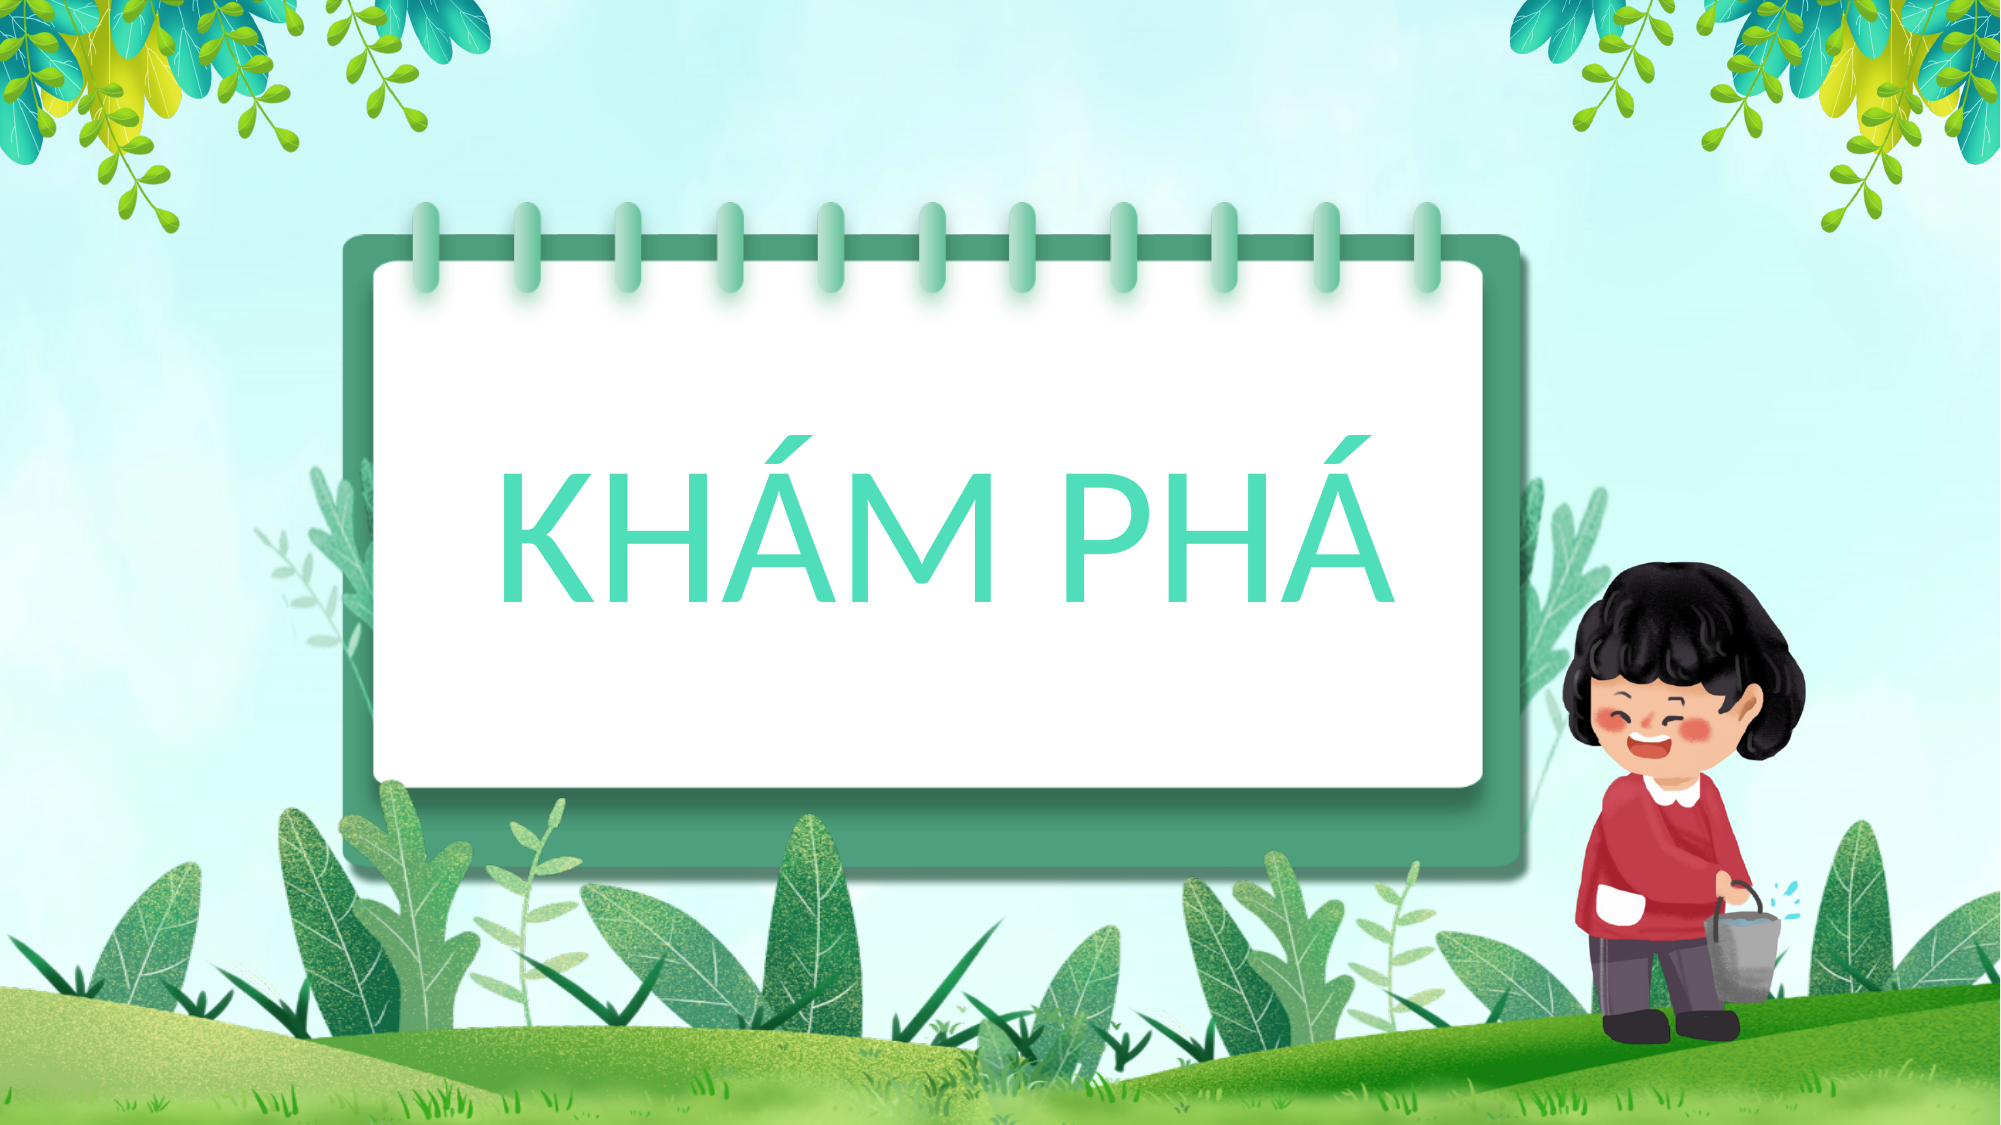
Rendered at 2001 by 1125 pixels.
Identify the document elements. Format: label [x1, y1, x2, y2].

picture [0, 0, 2001, 1125]
text_box [412, 393, 1475, 653]
